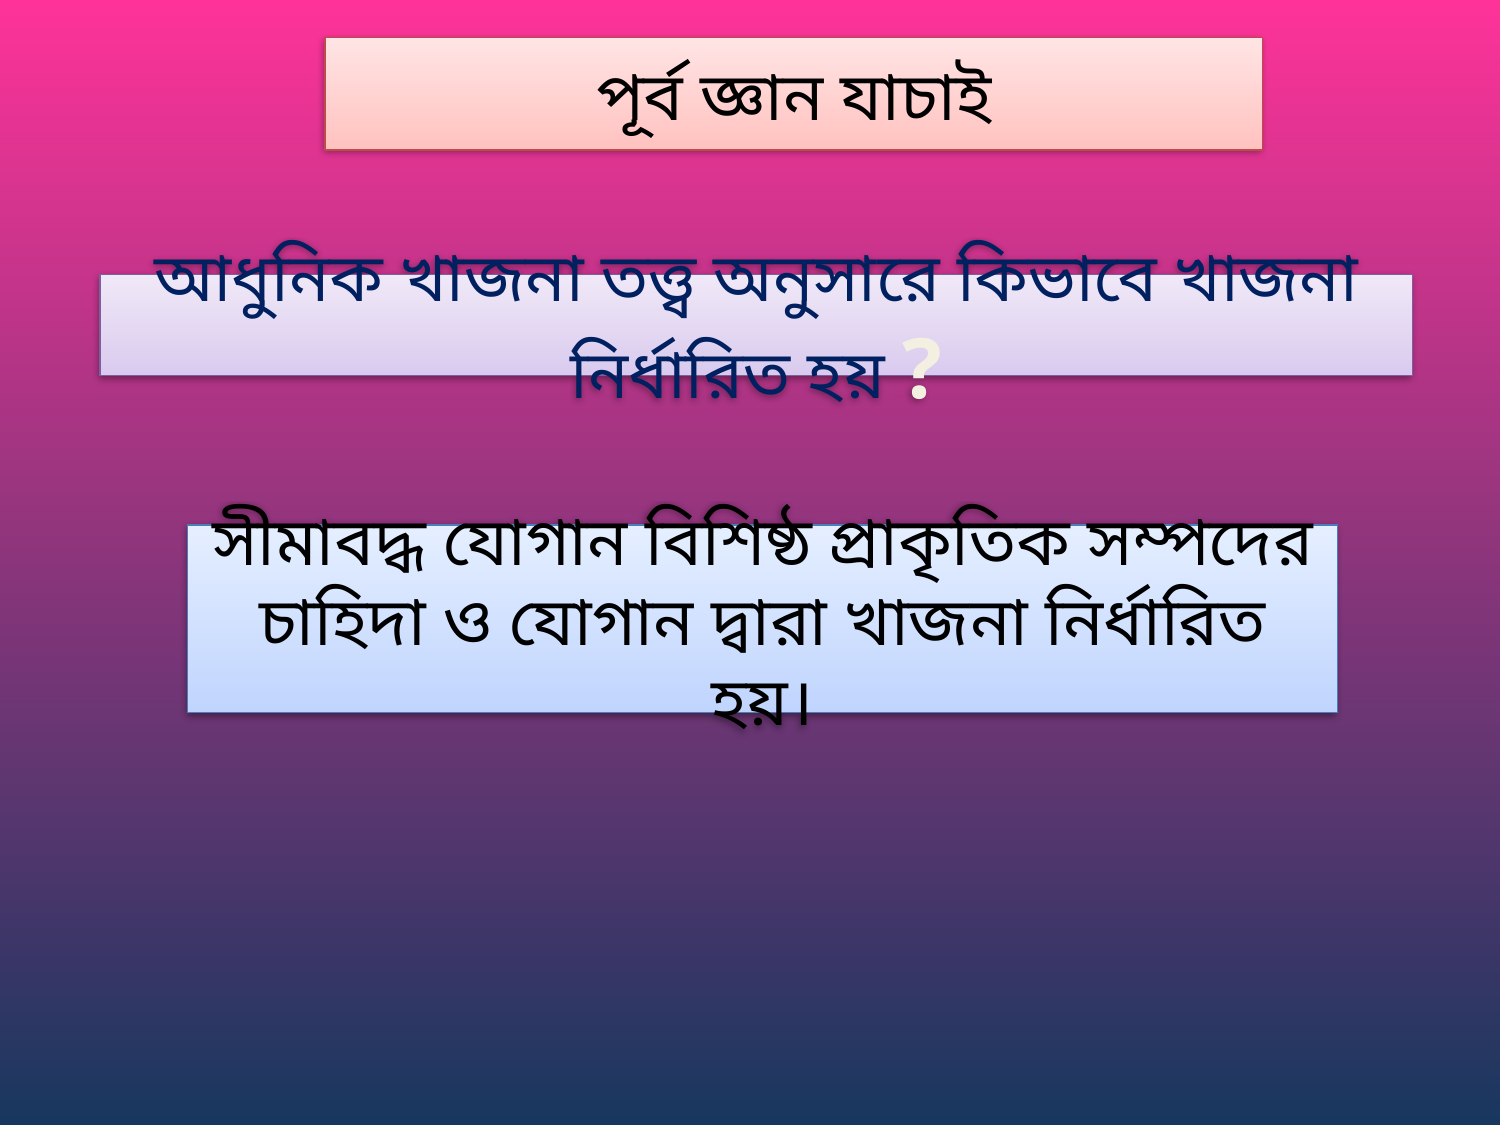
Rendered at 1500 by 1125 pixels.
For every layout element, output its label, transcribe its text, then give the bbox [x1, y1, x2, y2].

text_box পূর্ব জ্ঞান যাচাই [324, 37, 1263, 151]
text_box আধুনিক খাজনা তত্ত্ব অনুসারে কিভাবে খাজনা নির্ধারিত হয় ? [99, 274, 1413, 376]
text_box সীমাবদ্ধ যোগান বিশিষ্ঠ প্রাকৃতিক সম্পদের চাহিদা ও যোগান দ্বারা খাজনা নির্ধারিত হয়। [187, 524, 1338, 713]
